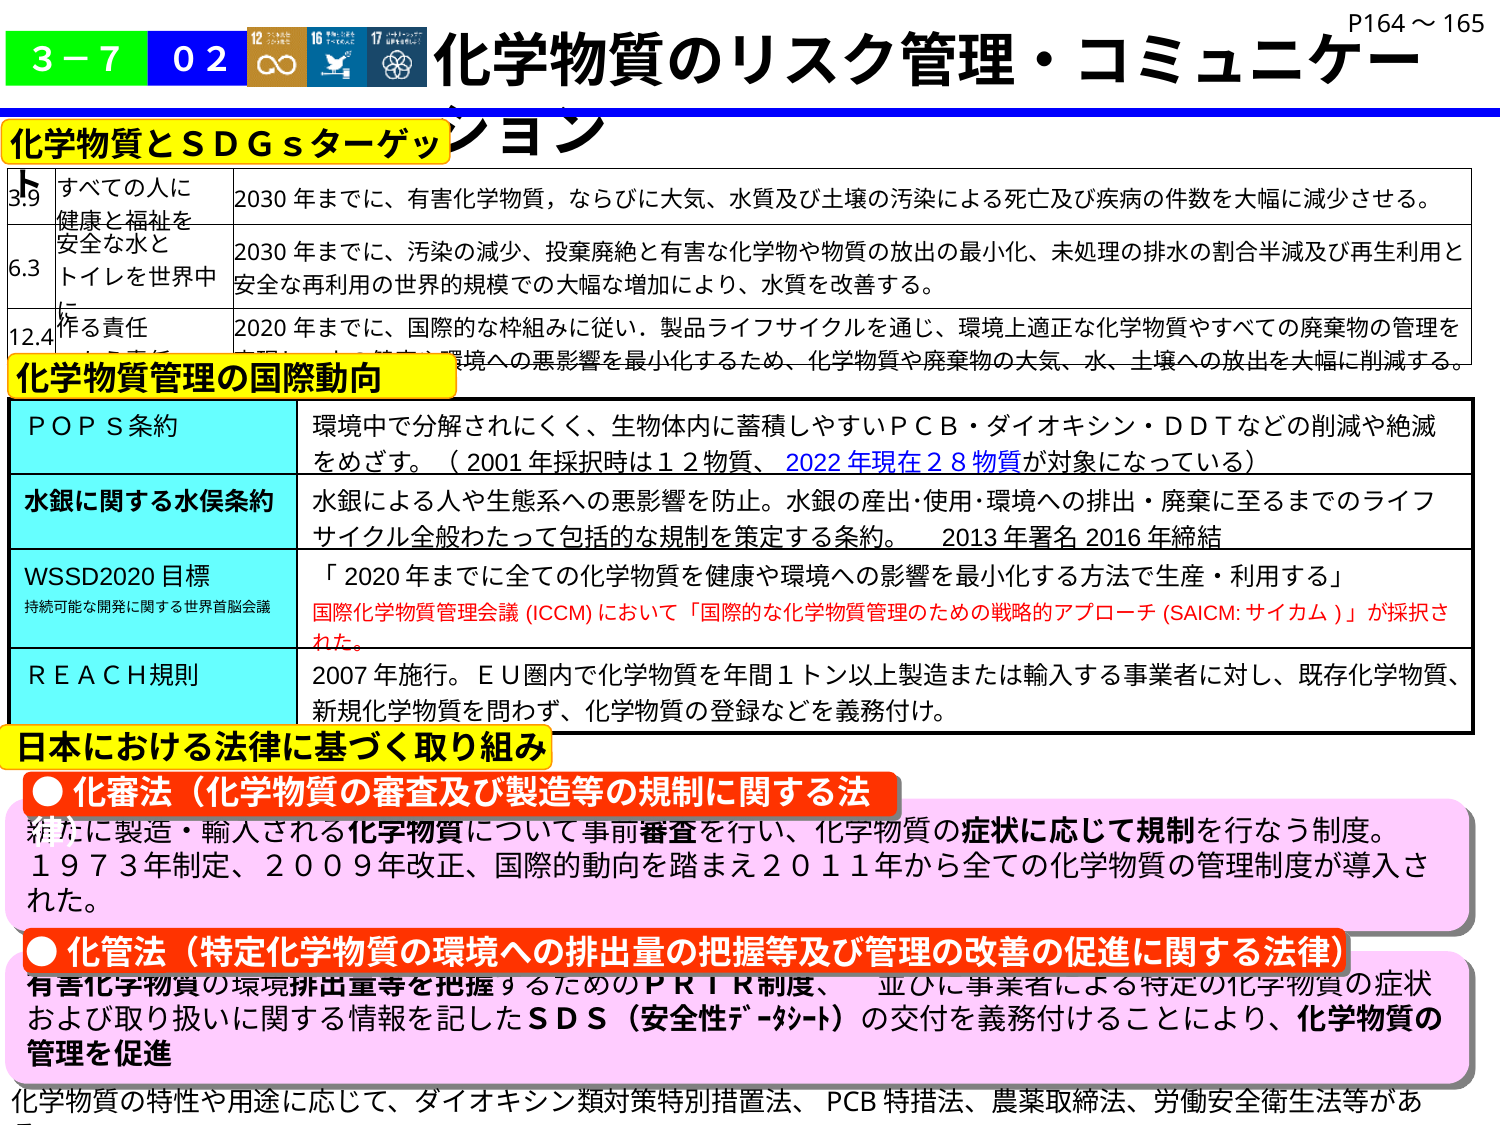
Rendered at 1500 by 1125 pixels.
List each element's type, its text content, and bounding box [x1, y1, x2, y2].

table_cell 6.3 [8, 225, 55, 308]
text_box P164～165 [1316, 0, 1500, 45]
text_box 有害化学物質の環境排出量等を把握するためのＰＲＴＲ制度、 並びに事業者による特定の化学物質の症状および取り扱いに関する情報を記したＳＤＳ（安全性ﾃﾞｰﾀｼｰﾄ）の交付を義務付けることにより、化学物質の管理を促進 [5, 951, 1470, 1078]
text_box 化学物質とＳＤＧｓターゲット [0, 115, 468, 211]
text_box ●化審法（化学物質の審査及び製造等の規制に関する法律） [17, 763, 921, 859]
picture [368, 27, 427, 87]
table_cell 2020年までに、国際的な枠組みに従い．製品ライフサイクルを通じ、環境上適正な化学物質やすべての廃棄物の管理を実現し、人の健康や環境への悪影響を最小化するため、化学物質や廃棄物の大気、水、土壌への放出を大幅に削減する。 [234, 309, 1471, 364]
table_cell 「2020年までに全ての化学物質を健康や環境への影響を最小化する方法で生産・利用する」 国際化学物質管理会議(ICCM)において「国際的な化学物質管理のための戦略的アプローチ(SAICM:サイカム)」が採択された。 [298, 550, 1471, 647]
table_cell 12.4 [8, 309, 55, 349]
text_box 日本における法律に基づく取り組み [0, 718, 584, 774]
text_box 化学物質のリスク管理・コミュニケーション [418, 15, 1471, 112]
table_cell 2007年施行。ＥＵ圏内で化学物質を年間１トン以上製造または輸入する事業者に対し、既存化学物質、新規化学物質を問わず、化学物質の登録などを義務付け。 [298, 649, 1471, 731]
text_box ●化管法（特定化学物質の環境への排出量の把握等及び管理の改善の促進に関する法律） [11, 924, 1394, 979]
table_header すべての人に 健康と福祉を [56, 169, 233, 224]
table_cell 2030年までに、汚染の減少、投棄廃絶と有害な化学物や物質の放出の最小化、未処理の排水の割合半減及び再生利用と安全な再利用の世界的規模での大幅な増加により、水質を改善する。 [234, 225, 1471, 308]
text_box 化学物質のリスク管理・コミュニケーション [418, 113, 1471, 168]
table_cell ＲＥＡＣＨ規則 [11, 649, 296, 718]
table_cell 安全な水と トイレを世界中に [56, 225, 233, 308]
table_header 環境中で分解されにくく、生物体内に蓄積しやすいＰＣＢ・ダイオキシン・ＤＤＴなどの削減や絶滅をめざす。（2001年採択時は１２物質、2022年現在２８物質が対象になっている） [298, 401, 1471, 473]
text_box 新たに製造・輸入される化学物質について事前審査を行い、化学物質の症状に応じて規制を行なう制度。 １９７３年制定、２００９年改正、国際的動向を踏まえ２０１１年から全ての化学物質の管理制度が導入された。 [5, 798, 1470, 932]
table_cell 水銀に関する水俣条約 [11, 475, 296, 548]
picture [326, 51, 351, 78]
picture [247, 27, 306, 87]
text_box 化学物質管理の国際動向 [1, 349, 475, 405]
table_cell 作る責任 つかう責任 [56, 309, 233, 349]
text_box ０２ [148, 30, 247, 86]
table_header ＰＯＰS条約 [11, 405, 296, 473]
table_header 3.9 [8, 169, 55, 224]
text_box ３－７ [5, 30, 148, 86]
table_cell 水銀による人や生態系への悪影響を防止。水銀の産出･使用･環境への排出・廃棄に至るまでのライフサイクル全般わたって包括的な規制を策定する条約。 2013年署名2016年締結 [298, 475, 1471, 548]
table_cell WSSD2020目標 持続可能な開発に関する世界首脳会議 [11, 550, 296, 647]
table_header 2030年までに、有害化学物質，ならびに大気、水質及び土壌の汚染による死亡及び疾病の件数を大幅に減少させる。 [234, 169, 1471, 224]
text_box 化学物質の特性や用途に応じて、ダイオキシン類対策特別措置法、PCB特措法、農薬取締法、労働安全衛生法等がある [0, 1077, 1462, 1125]
picture [312, 32, 322, 44]
